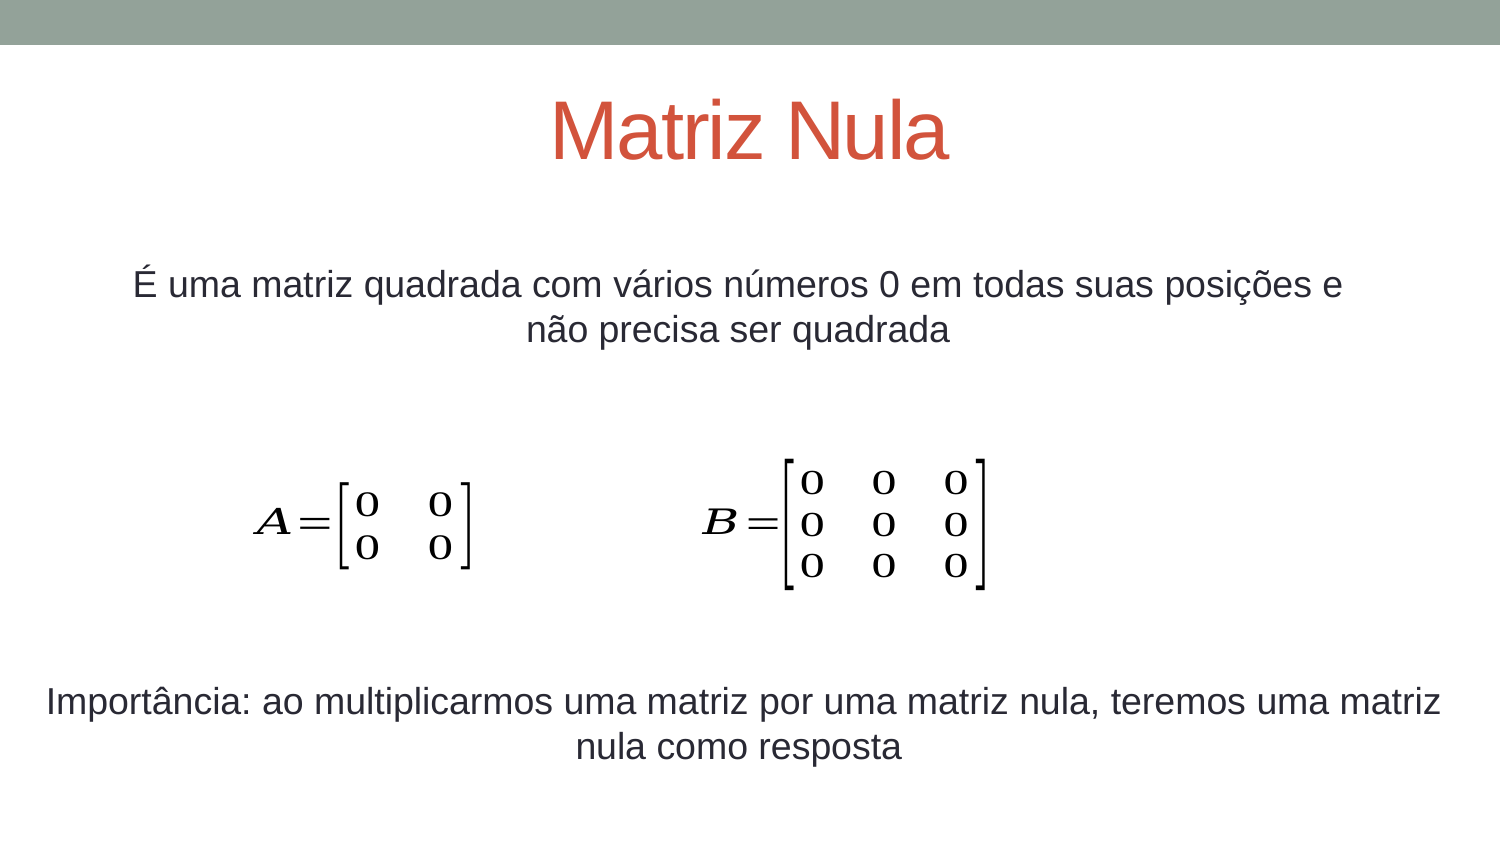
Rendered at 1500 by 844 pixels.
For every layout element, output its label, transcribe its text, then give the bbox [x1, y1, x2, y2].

text_box Importância: ao multiplicarmos uma matriz por uma matriz nula, teremos uma matriz nula como resposta [29, 669, 1459, 775]
text_box É uma matriz quadrada com vários números 0 em todas suas posições e não precisa ser quadrada [112, 252, 1365, 358]
title Matriz Nula [75, 65, 1425, 188]
